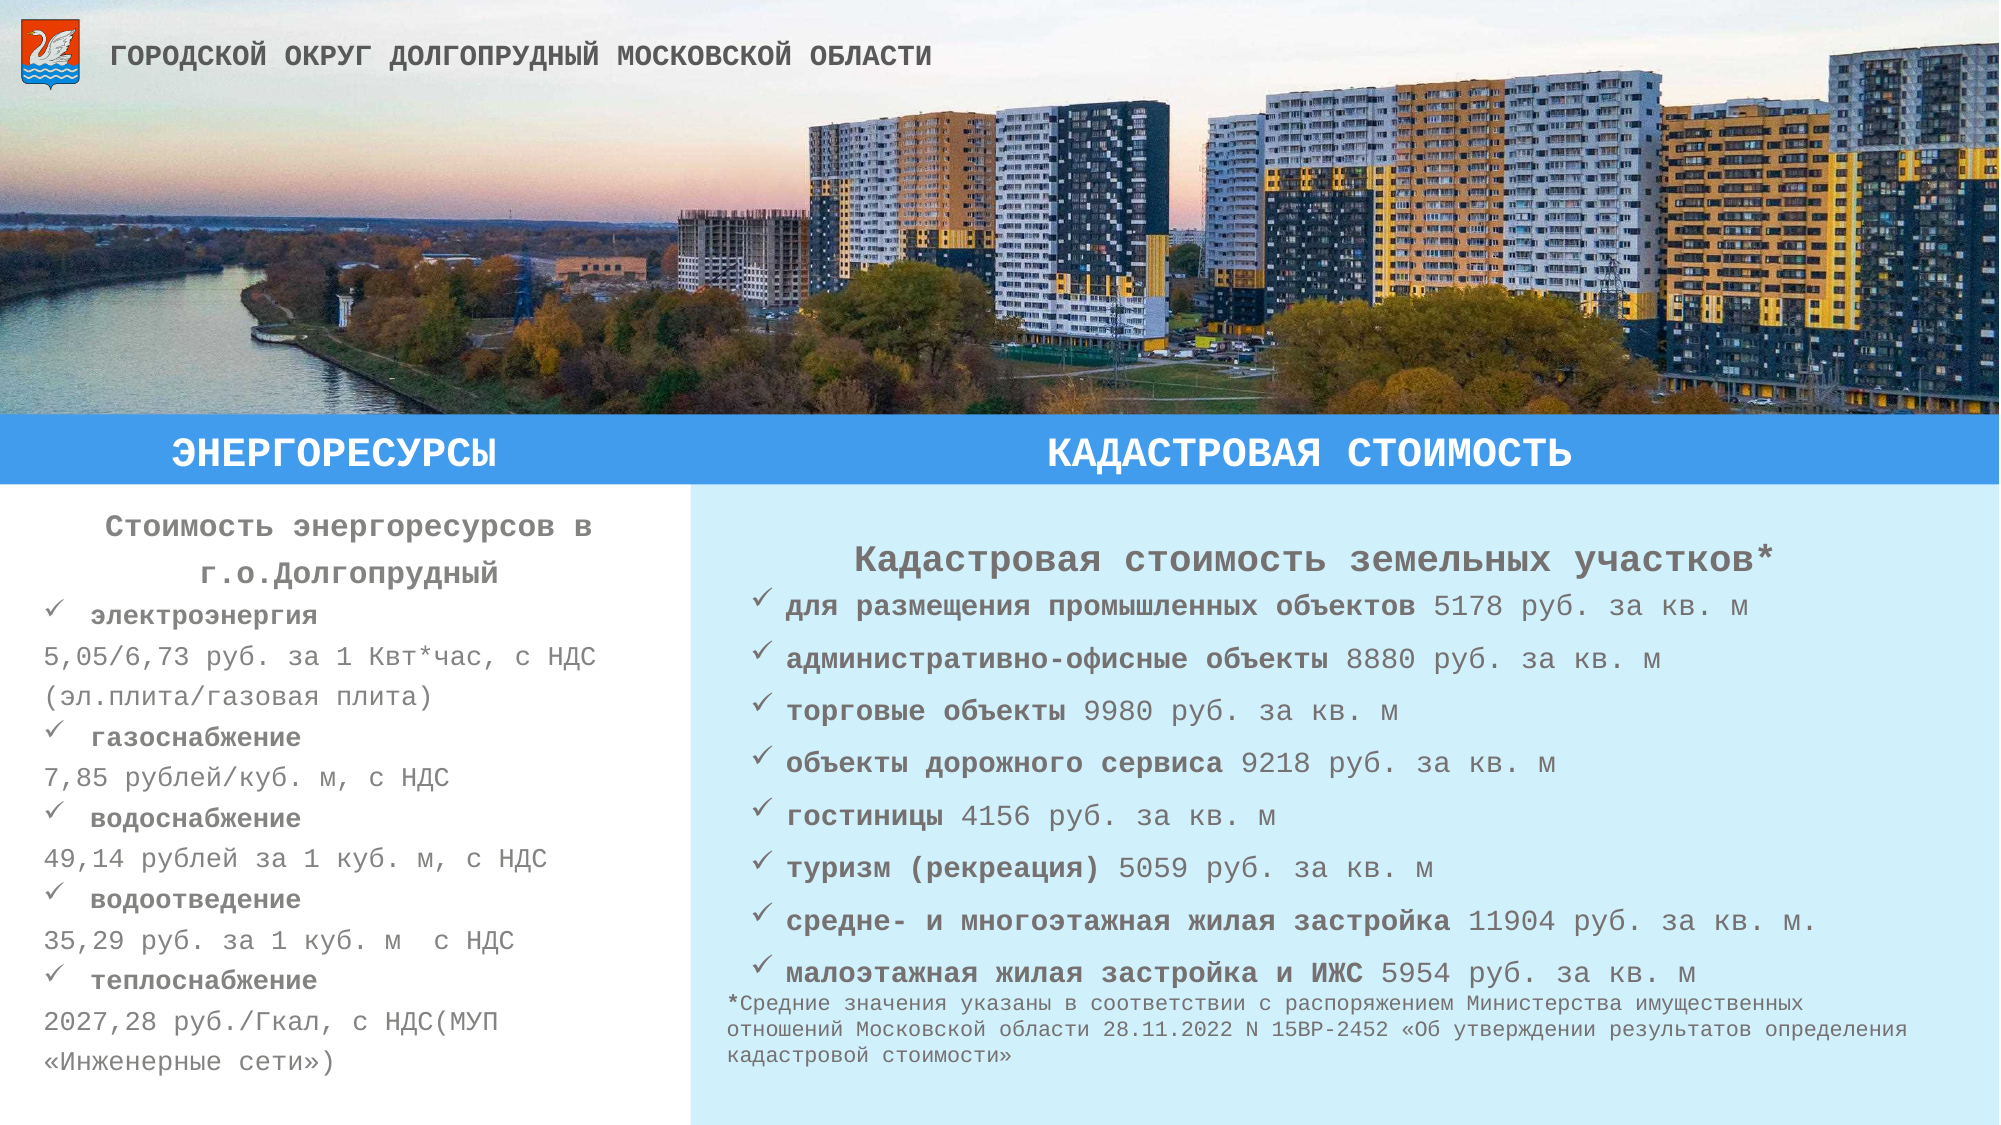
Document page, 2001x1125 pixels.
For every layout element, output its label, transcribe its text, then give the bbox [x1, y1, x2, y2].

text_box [21, 19, 80, 90]
text_box [690, 486, 2000, 1125]
picture [0, 0, 1999, 451]
text_box ЭНЕРГОРЕСУРСЫ КАДАСТРОВАЯ СТОИМОСТЬ [0, 413, 2000, 486]
text_box Стоимость энергоресурсов в г.о.Долгопрудный электроэнергия 5,05/6,73 руб. за 1 Квт*час, с НДС (эл.плита/газовая плита) газоснабжение 7,85 рублей/куб. м, с НДС водоснабжение 49,14 рублей за 1 куб. м, с НДС водоотведение 35,29 руб. за 1 куб. м с НДС теплоснабжение 2027,28 руб./Гкал, с НДС(МУП «Инженерные сети») [28, 488, 670, 1084]
text_box для размещения промышленных объектов 5178 руб. за кв. м административно-офисные объекты 8880 руб. за кв. м торговые объекты 9980 руб. за кв. м объекты дорожного сервиса 9218 руб. за кв. м гостиницы 4156 руб. за кв. м туризм (рекреация) 5059 руб. за кв. м средне- и многоэтажная жилая застройка 11904 руб. за кв. м. малоэтажная жилая застройка и ИЖС 5954 руб. за кв. м *Средние значения указаны в соответствии с распоряжением Министерства имущественных отношений Московской области 28.11.2022 N 15ВР-2452 «Об утверждении результатов определения кадастровой стоимости» [711, 526, 1942, 1101]
